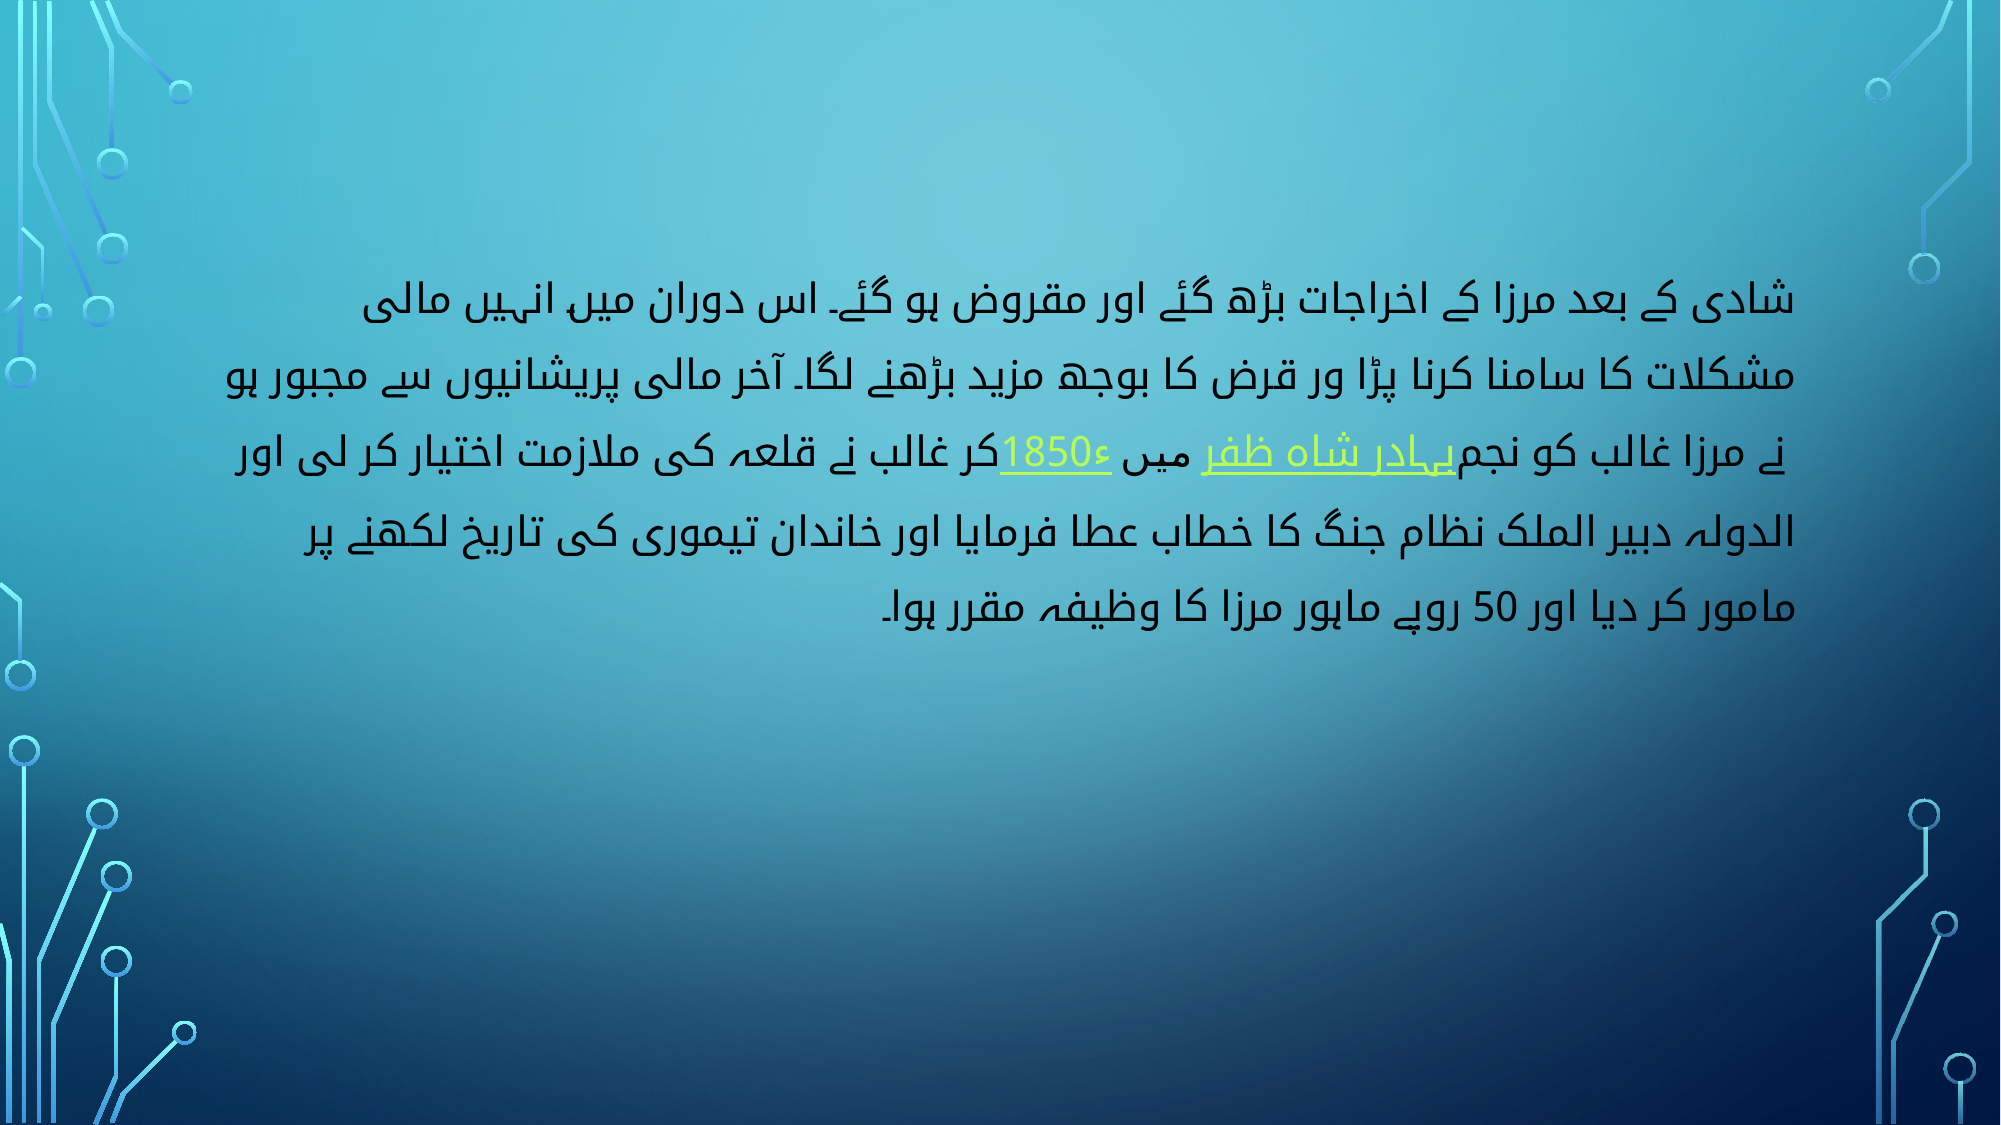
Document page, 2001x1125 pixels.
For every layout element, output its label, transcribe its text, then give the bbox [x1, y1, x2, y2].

title شادی کے بعد مرزا کے اخراجات بڑھ گئے اور مقروض ہو گئے۔ اس دوران میں انہیں مالی مشکلات کا سامنا کرنا پڑا ور قرض کا بوجھ مزید بڑھنے لگا۔ آخر مالی پریشانیوں سے مجبور ہو کر غالب نے قلعہ کی ملازمت اختیار کر لی اور1850ء میں بہادر شاہ ظفر نے مرزا غالب کو نجم الدولہ دبیر الملک نظام جنگ کا خطاب عطا فرمایا اور خاندان تیموری کی تاریخ لکھنے پر مامور کر دیا اور 50 روپے ماہور مرزا کا وظیفہ مقرر ہوا۔ [187, 101, 1813, 776]
